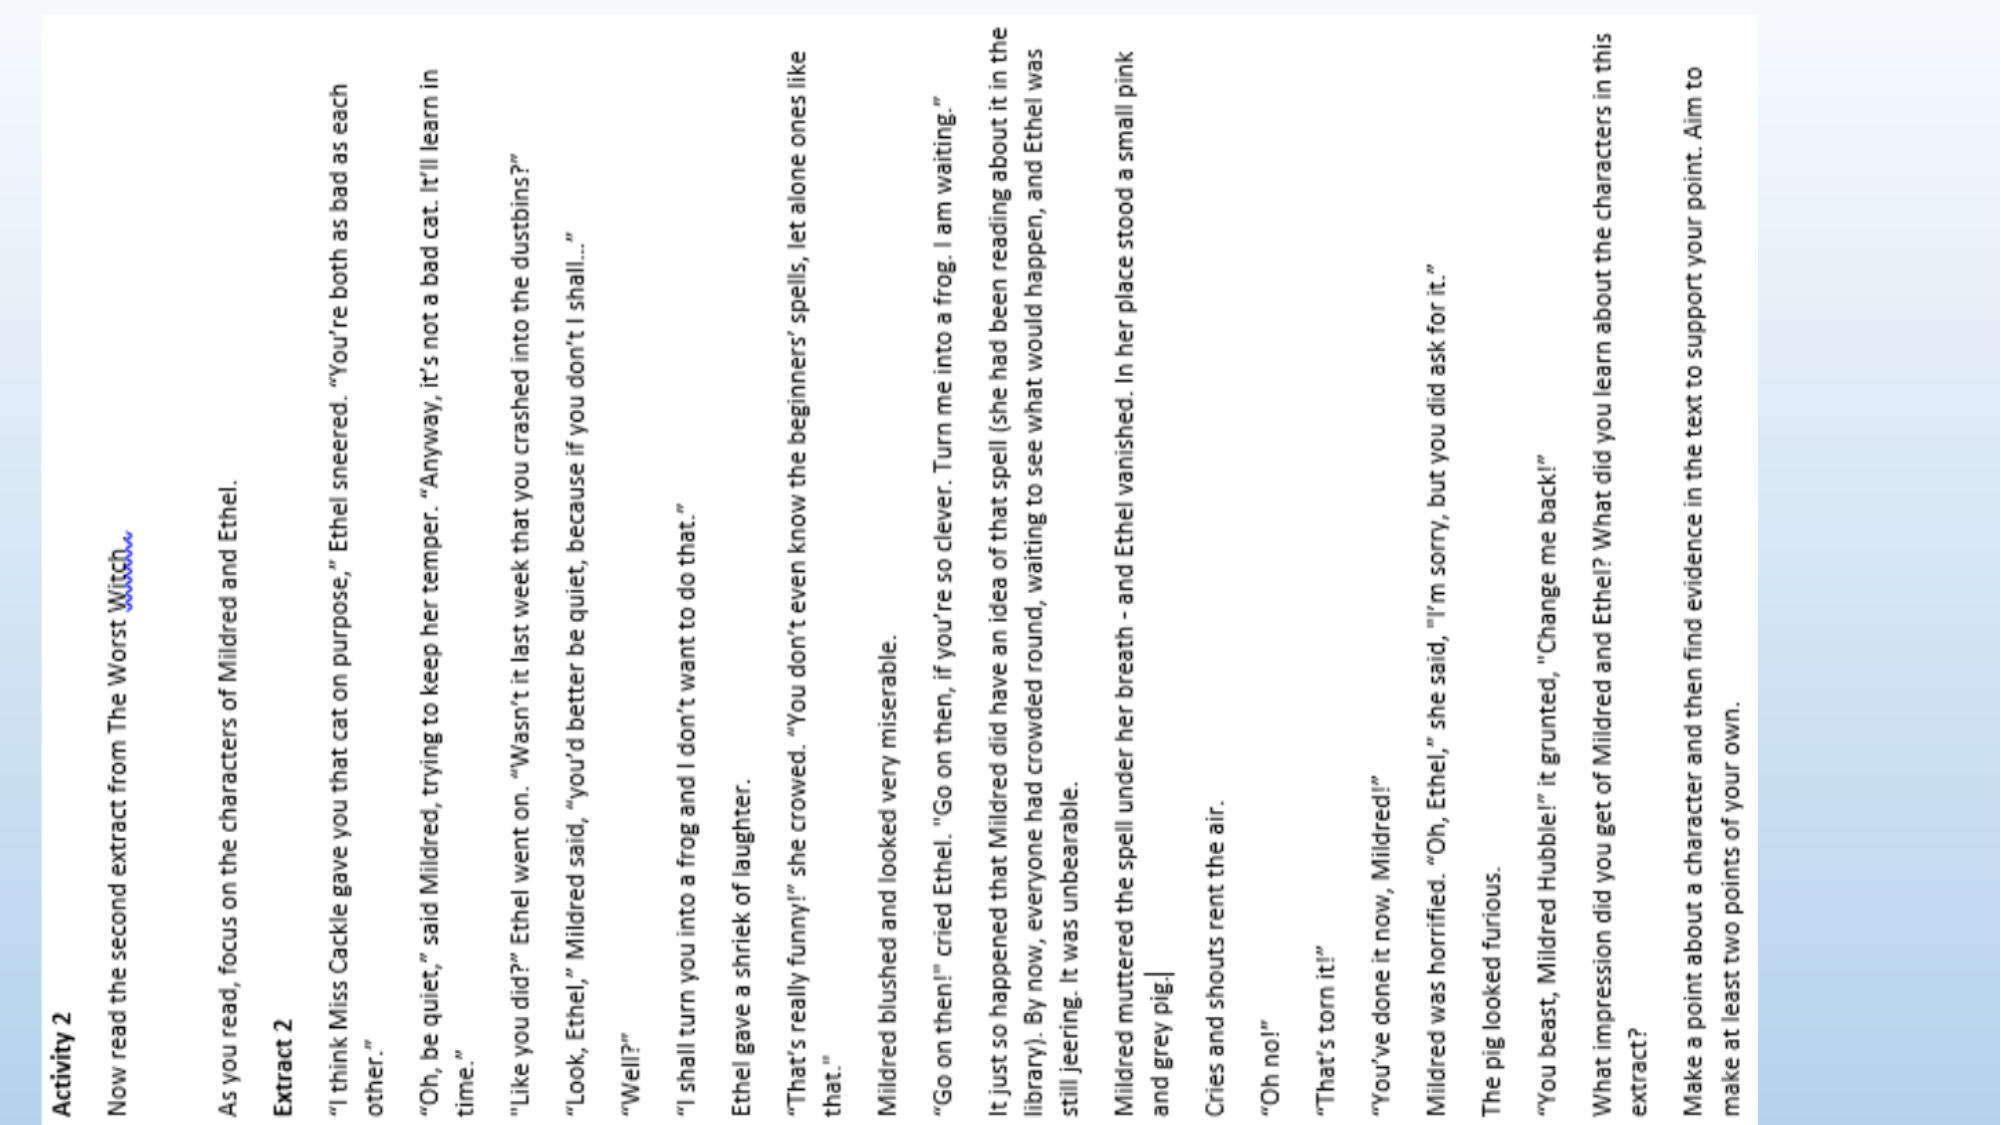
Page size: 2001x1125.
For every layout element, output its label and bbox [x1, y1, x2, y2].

picture [43, 0, 1758, 1125]
